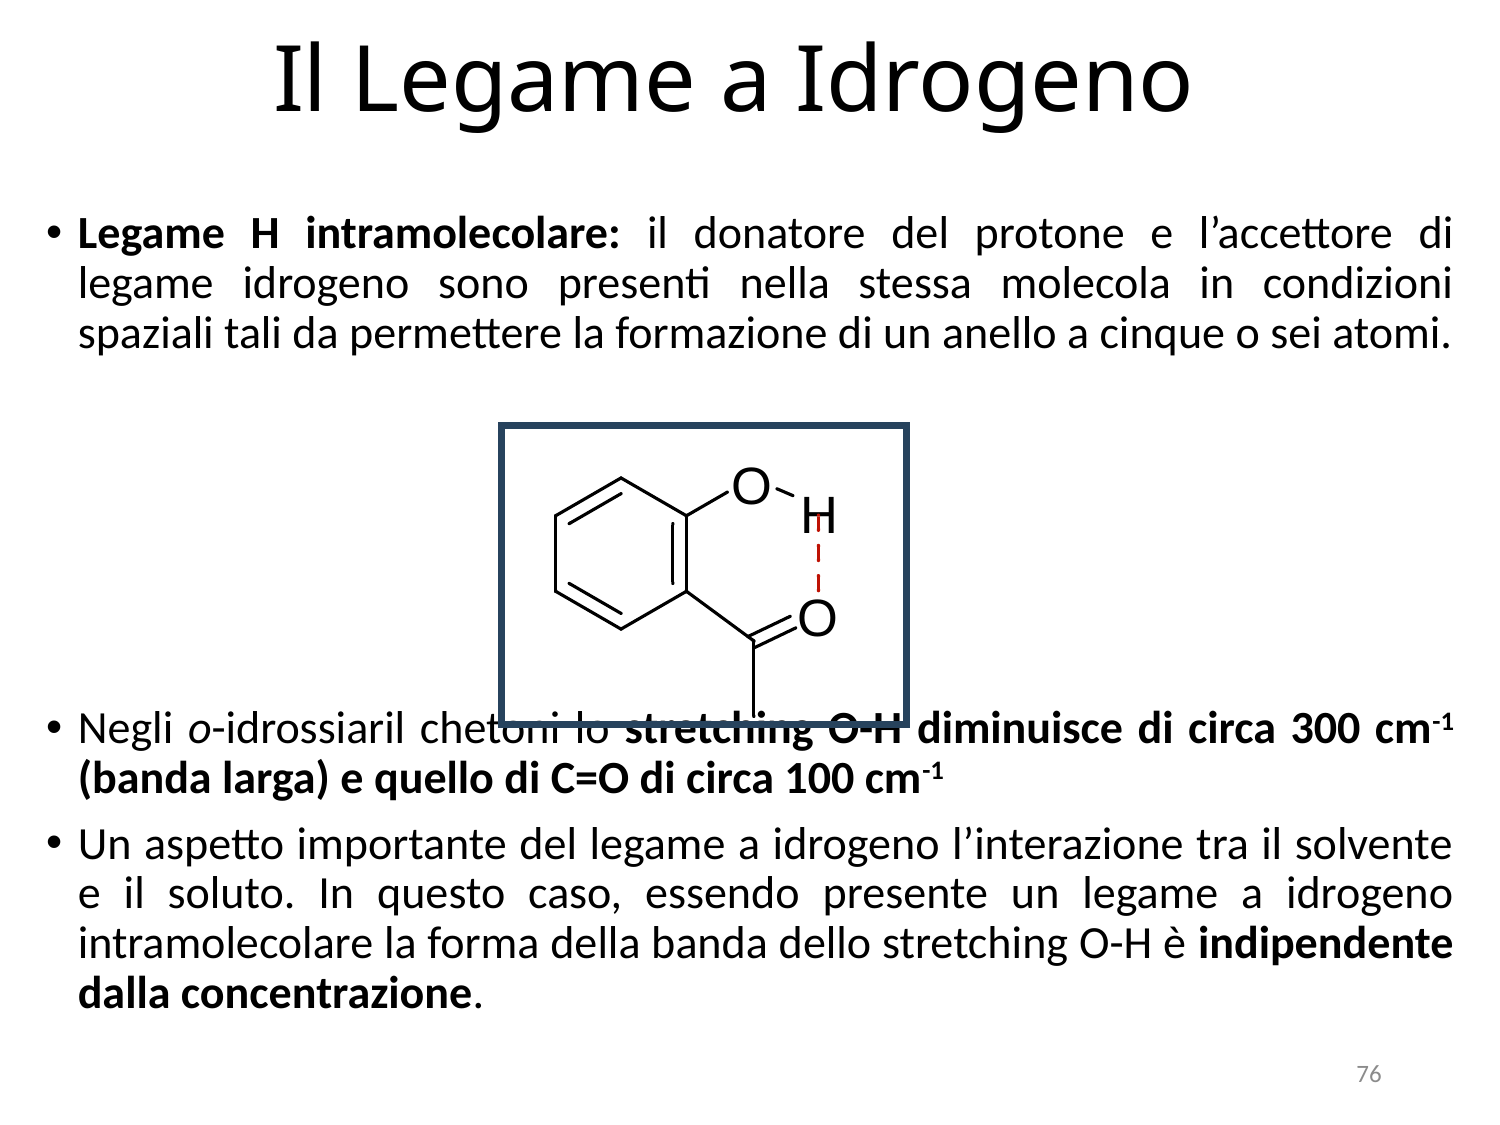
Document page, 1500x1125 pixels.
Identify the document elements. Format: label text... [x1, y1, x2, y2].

slide_number 76 [1059, 1042, 1397, 1103]
list Legame H intramolecolare: il donatore del protone e l’accettore di legame idrogeno sono presenti nella stessa molecola in condizioni spaziali tali da permettere la formazione di un anello a cinque o sei atomi. Negli o-idrossiaril chetoni lo stretching O-H diminuisce di circa 300 cm-1 (banda larga) e quello di C=O di circa 100 cm-1 Un aspetto importante del legame a idrogeno l’interazione tra il solvente e il soluto. In questo caso, essendo presente un legame a idrogeno intramolecolare la forma della banda dello stretching O-H è indipendente dalla concentrazione. [31, 201, 1469, 1051]
text_box [501, 425, 908, 725]
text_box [545, 443, 849, 725]
title Il Legame a Idrogeno [87, 21, 1382, 143]
